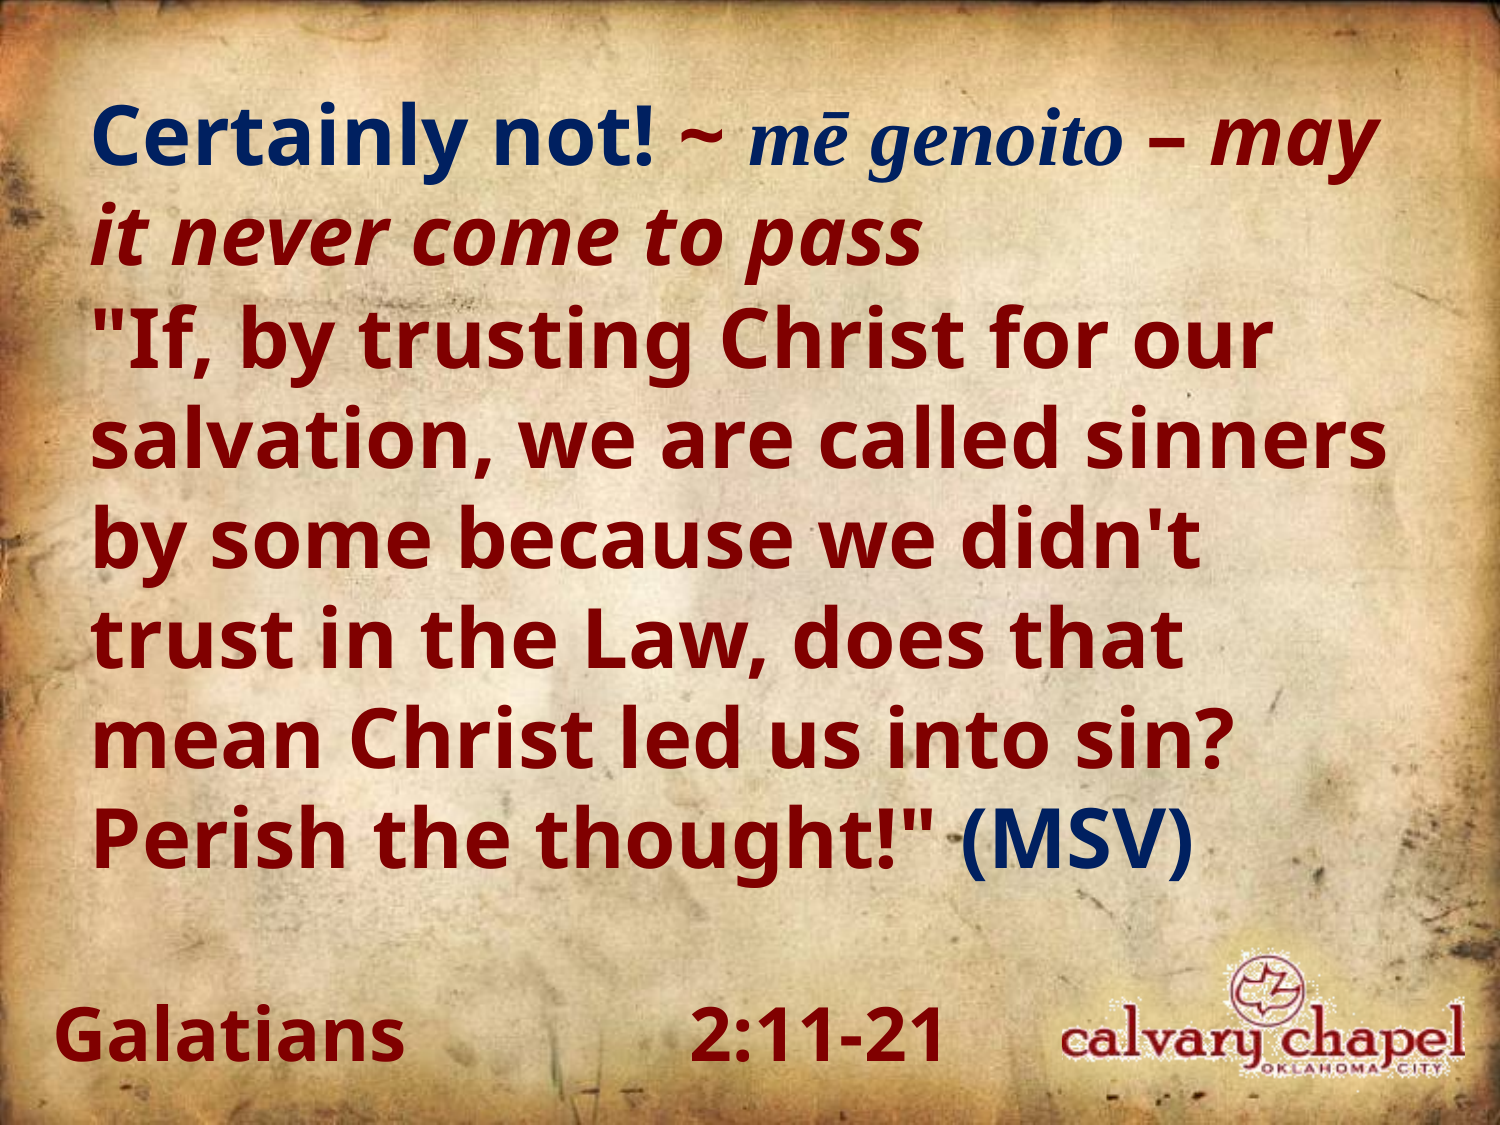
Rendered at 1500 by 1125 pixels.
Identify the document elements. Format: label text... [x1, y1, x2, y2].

text_box 2:11-21 [675, 979, 1056, 1084]
picture [0, 0, 1500, 1125]
text_box "If, by trusting Christ for our salvation, we are called sinners by some because we didn't trust in the Law, does that mean Christ led us into sin? Perish the thought!" (MSV) [74, 277, 1425, 893]
text_box Galatians [37, 979, 675, 1084]
text_box Certainly not! ~ mē genoito – may it never come to pass [74, 74, 1425, 277]
